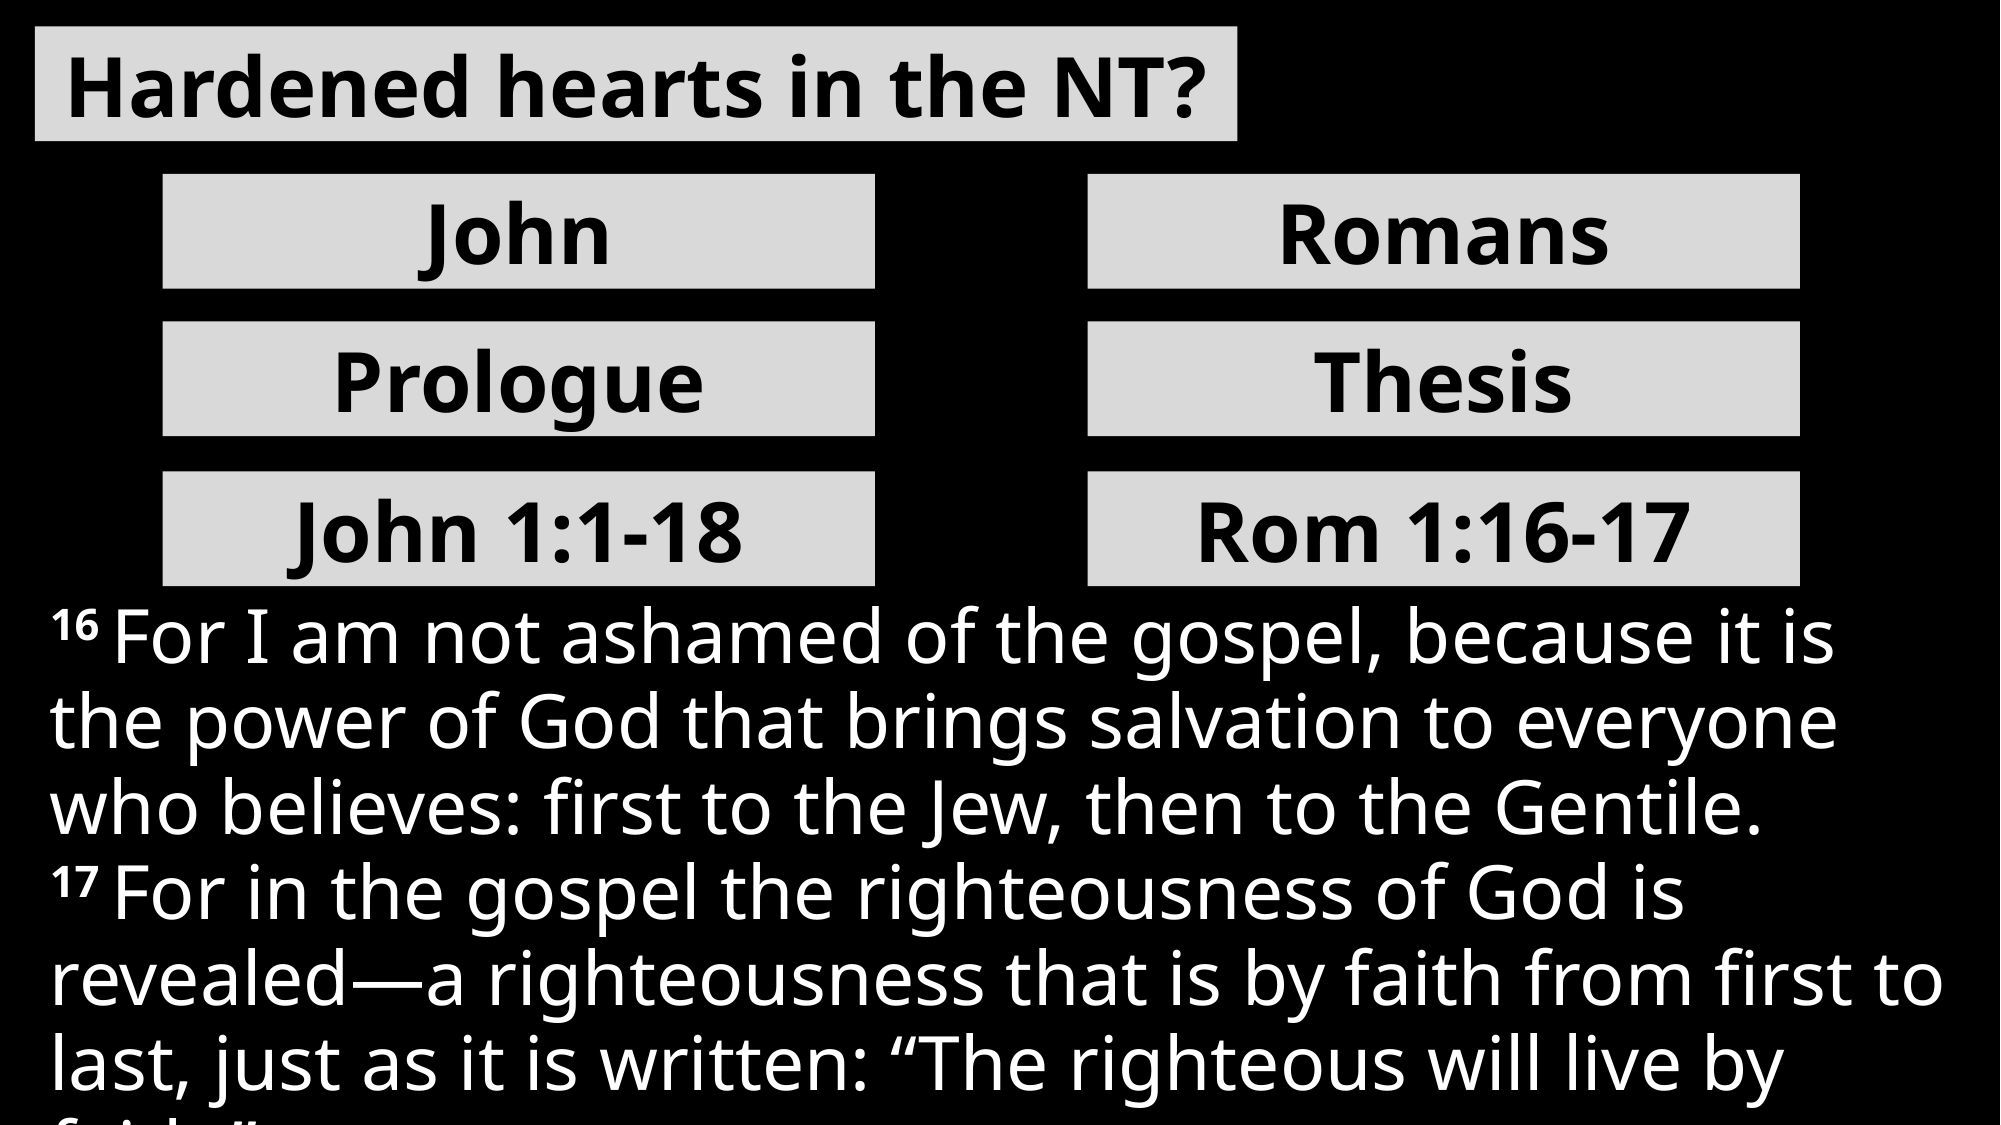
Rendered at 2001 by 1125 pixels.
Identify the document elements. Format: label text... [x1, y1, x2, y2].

text_box Hardened hearts in the NT? [34, 26, 1238, 142]
text_box Romans [1087, 173, 1800, 289]
text_box Rom 1:16-17 [1087, 471, 1800, 587]
text_box 16 For I am not ashamed of the gospel, because it is the power of God that brings salvation to everyone who believes: first to the Jew, then to the Gentile. 17 For in the gospel the righteousness of God is revealed—a righteousness that is by faith from first to last, just as it is written: “The righteous will live by faith.” [35, 587, 1965, 1125]
text_box Thesis [1087, 321, 1800, 437]
text_box John 1:1-18 [162, 471, 875, 587]
text_box John [162, 173, 875, 289]
text_box Prologue [162, 321, 875, 437]
